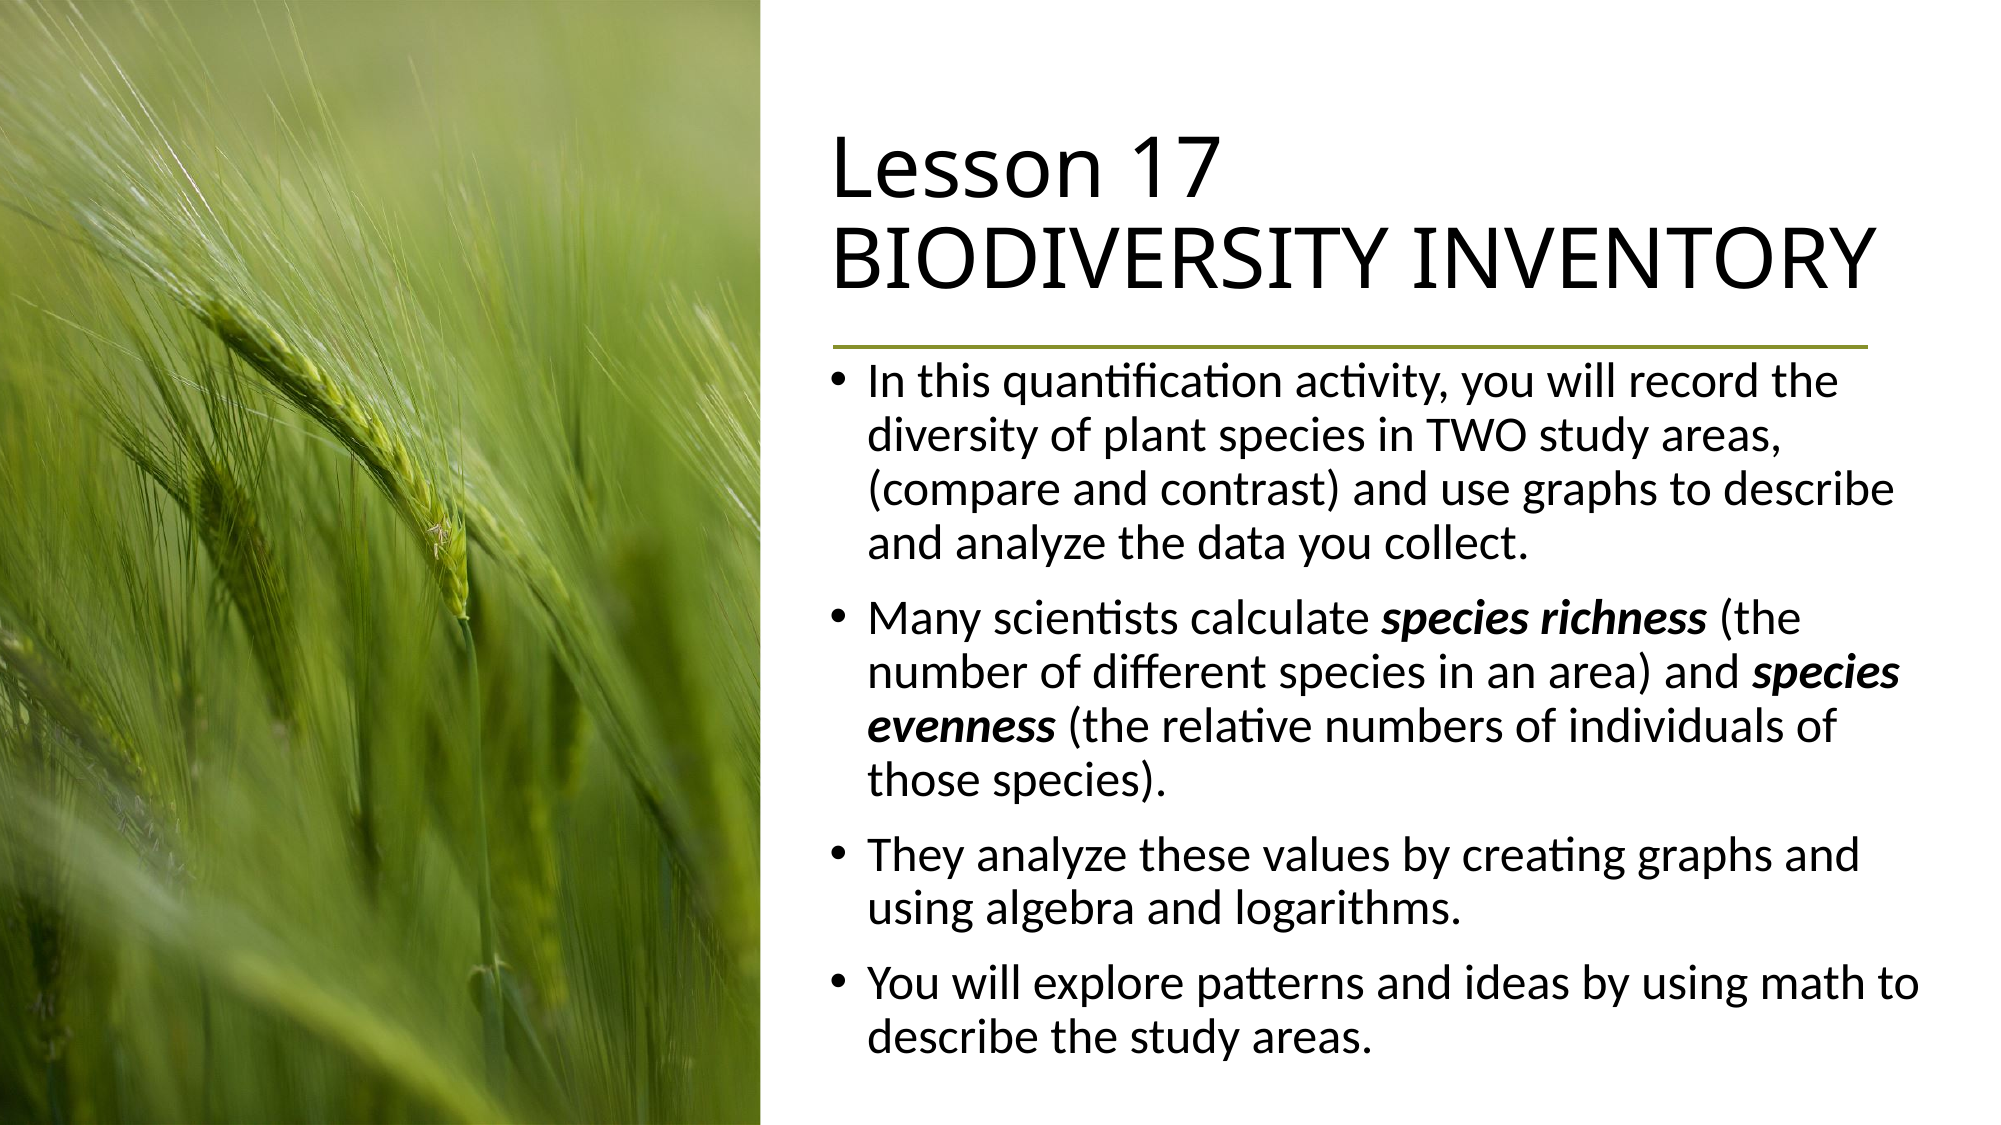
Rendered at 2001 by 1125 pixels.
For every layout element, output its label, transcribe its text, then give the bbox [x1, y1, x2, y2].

title Lesson 17 BIODIVERSITY INVENTORY [814, 103, 1895, 315]
picture [0, 0, 761, 1125]
list In this quantification activity, you will record the diversity of plant species in TWO study areas, (compare and contrast) and use graphs to describe and analyze the data you collect. Many scientists calculate species richness (the number of different species in an area) and species evenness (the relative numbers of individuals of those species). They analyze these values by creating graphs and using algebra and logarithms. You will explore patterns and ideas by using math to describe the study areas. [814, 346, 1967, 1067]
